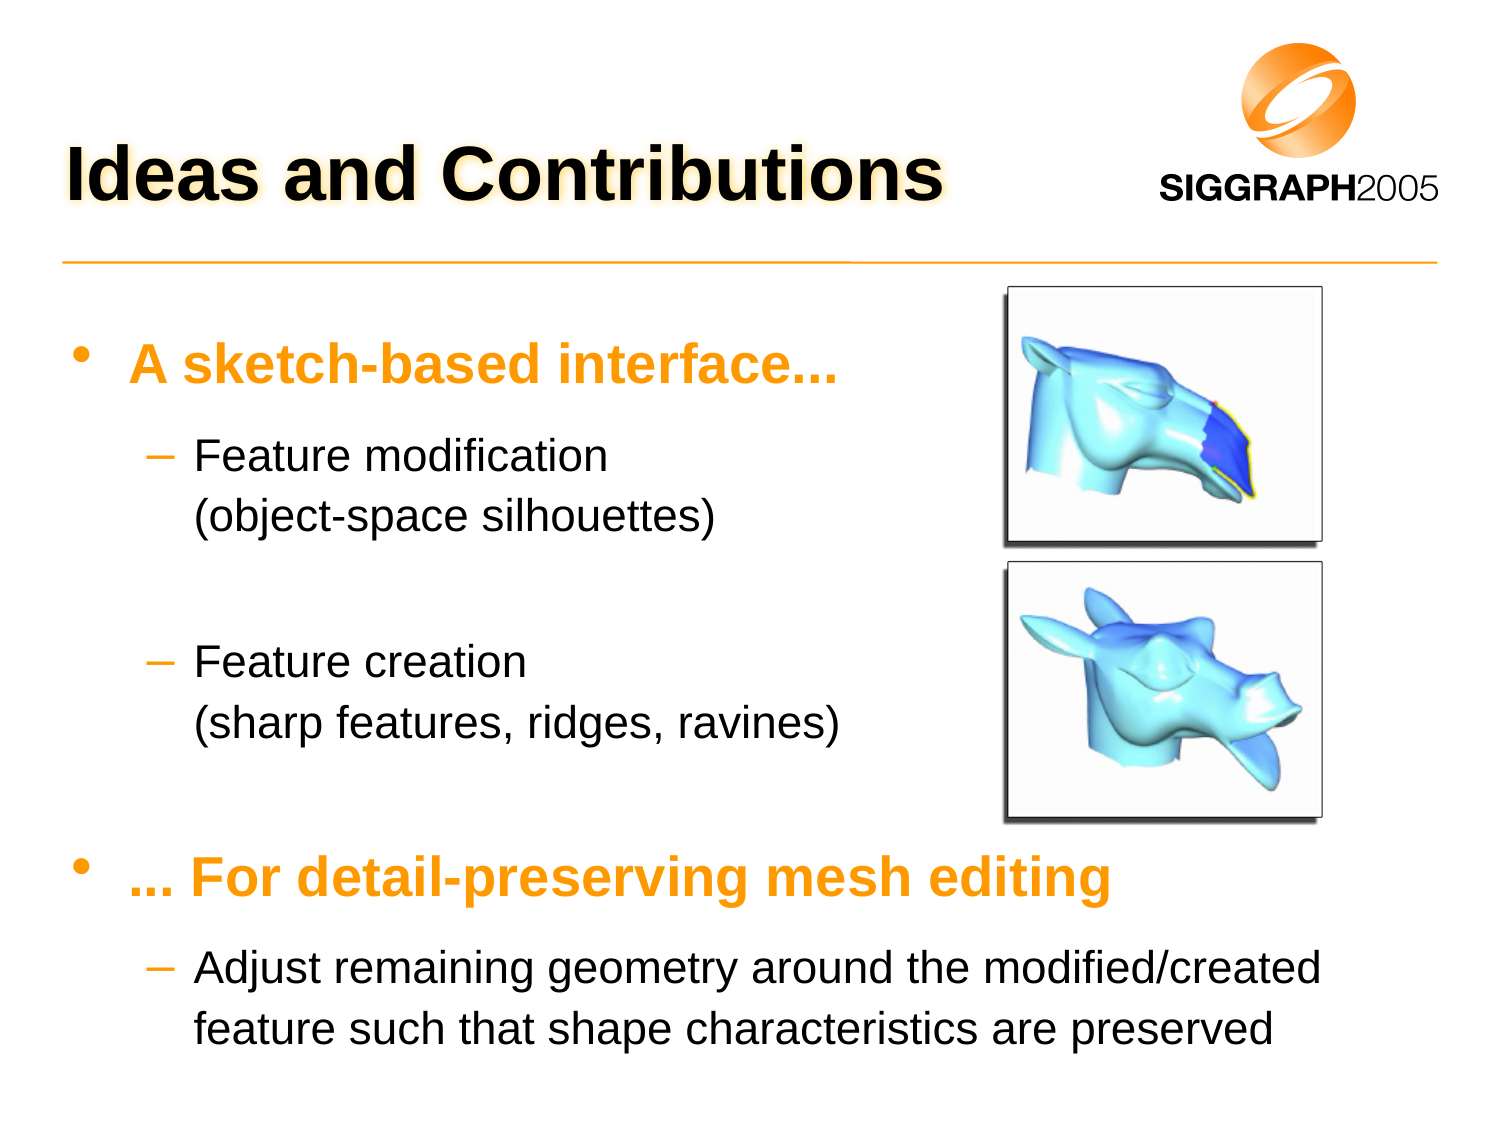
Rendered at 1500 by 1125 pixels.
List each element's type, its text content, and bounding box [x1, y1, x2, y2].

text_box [1009, 290, 1316, 540]
picture [1160, 43, 1438, 201]
title Ideas and Contributions [50, 69, 1150, 270]
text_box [1009, 562, 1320, 814]
picture [997, 280, 1325, 551]
picture [997, 555, 1325, 827]
text_box A sketch-based interface... Feature modification (object-space silhouettes) Feature creation (sharp features, ridges, ravines) ... For detail-preserving mesh editing Adjust remaining geometry around the modified/created feature such that shape characteristics are preserved [56, 313, 1436, 1076]
